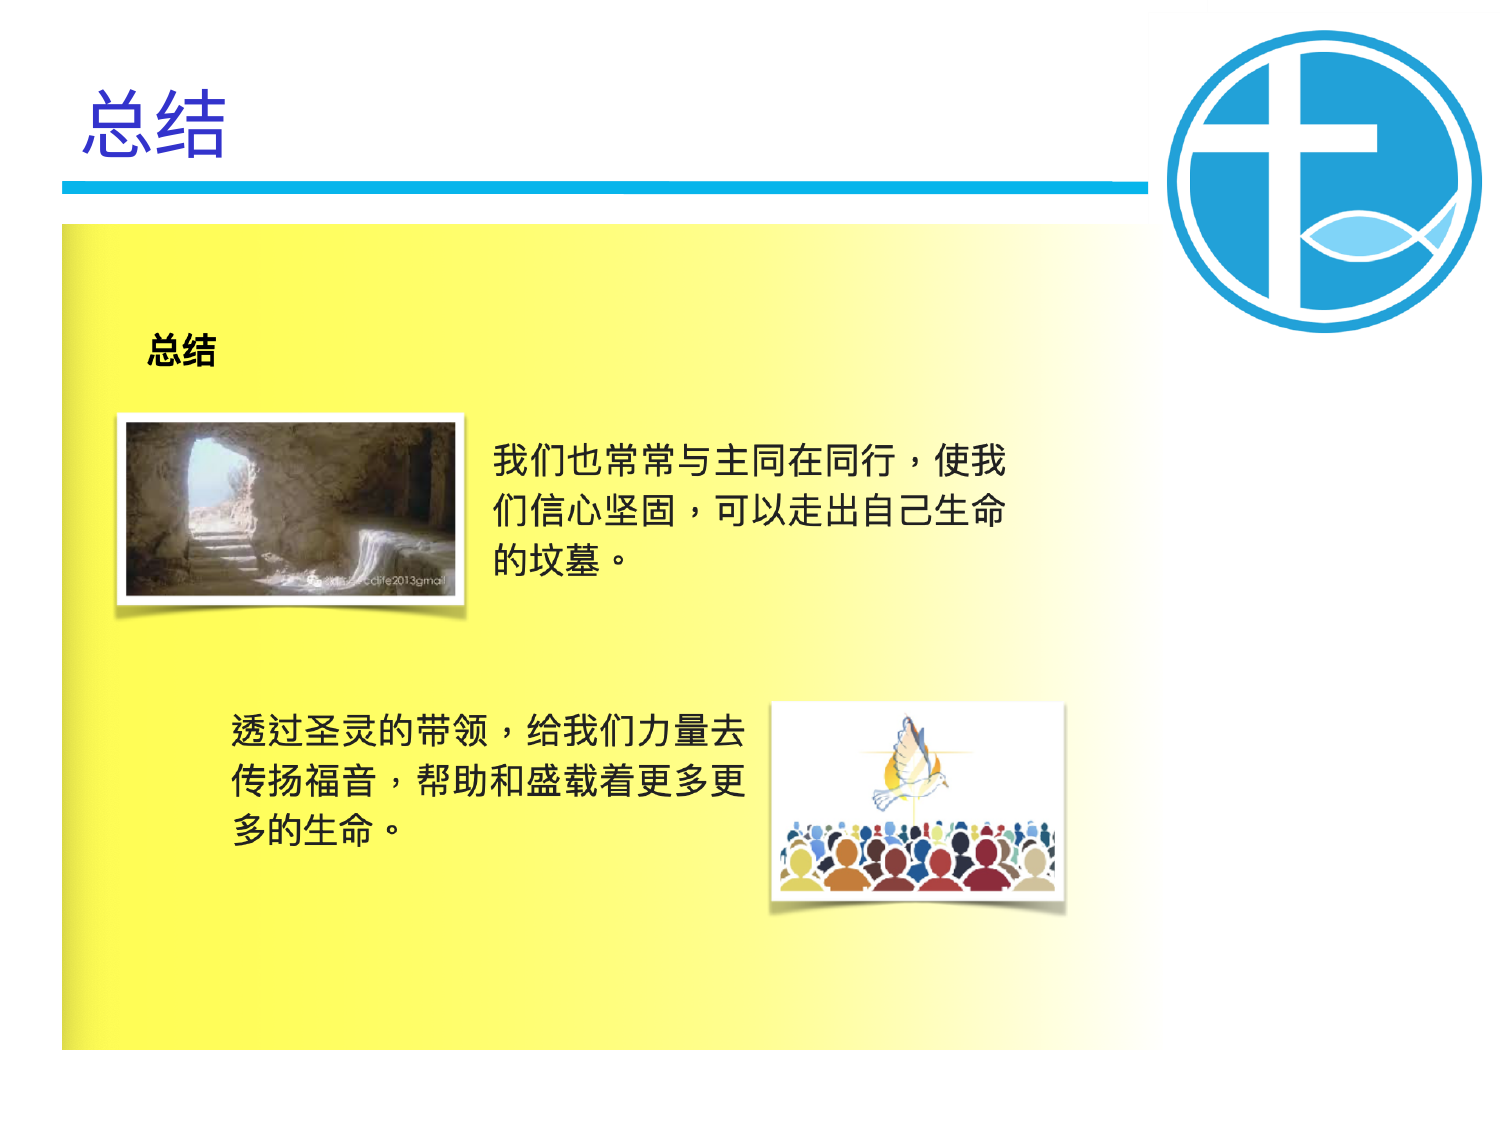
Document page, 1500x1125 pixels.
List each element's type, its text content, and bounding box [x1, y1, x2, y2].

picture [62, 0, 1500, 1051]
text_box 总结 [62, 56, 1138, 175]
